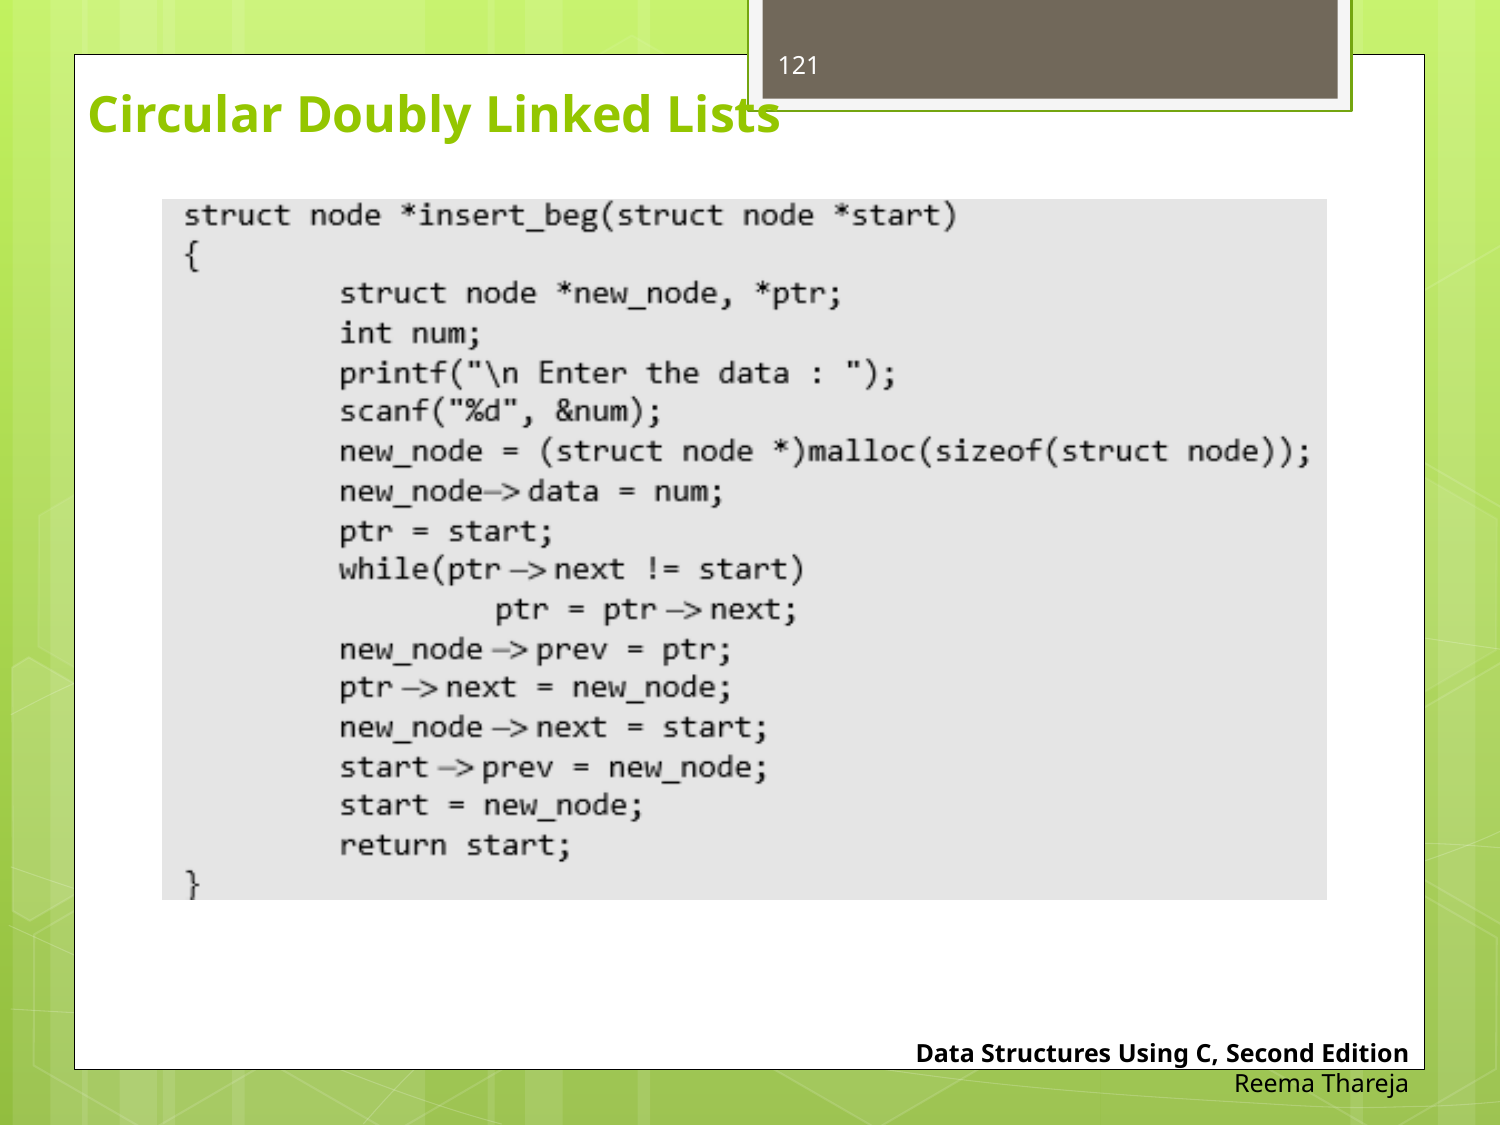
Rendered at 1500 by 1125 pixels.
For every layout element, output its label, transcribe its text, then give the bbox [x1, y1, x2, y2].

footer Data Structures Using C, Second Edition Reema Thareja [849, 1037, 1425, 1098]
picture [162, 199, 1327, 901]
title Circular Doubly Linked Lists [72, 37, 1225, 150]
slide_number 121 [762, 36, 982, 97]
